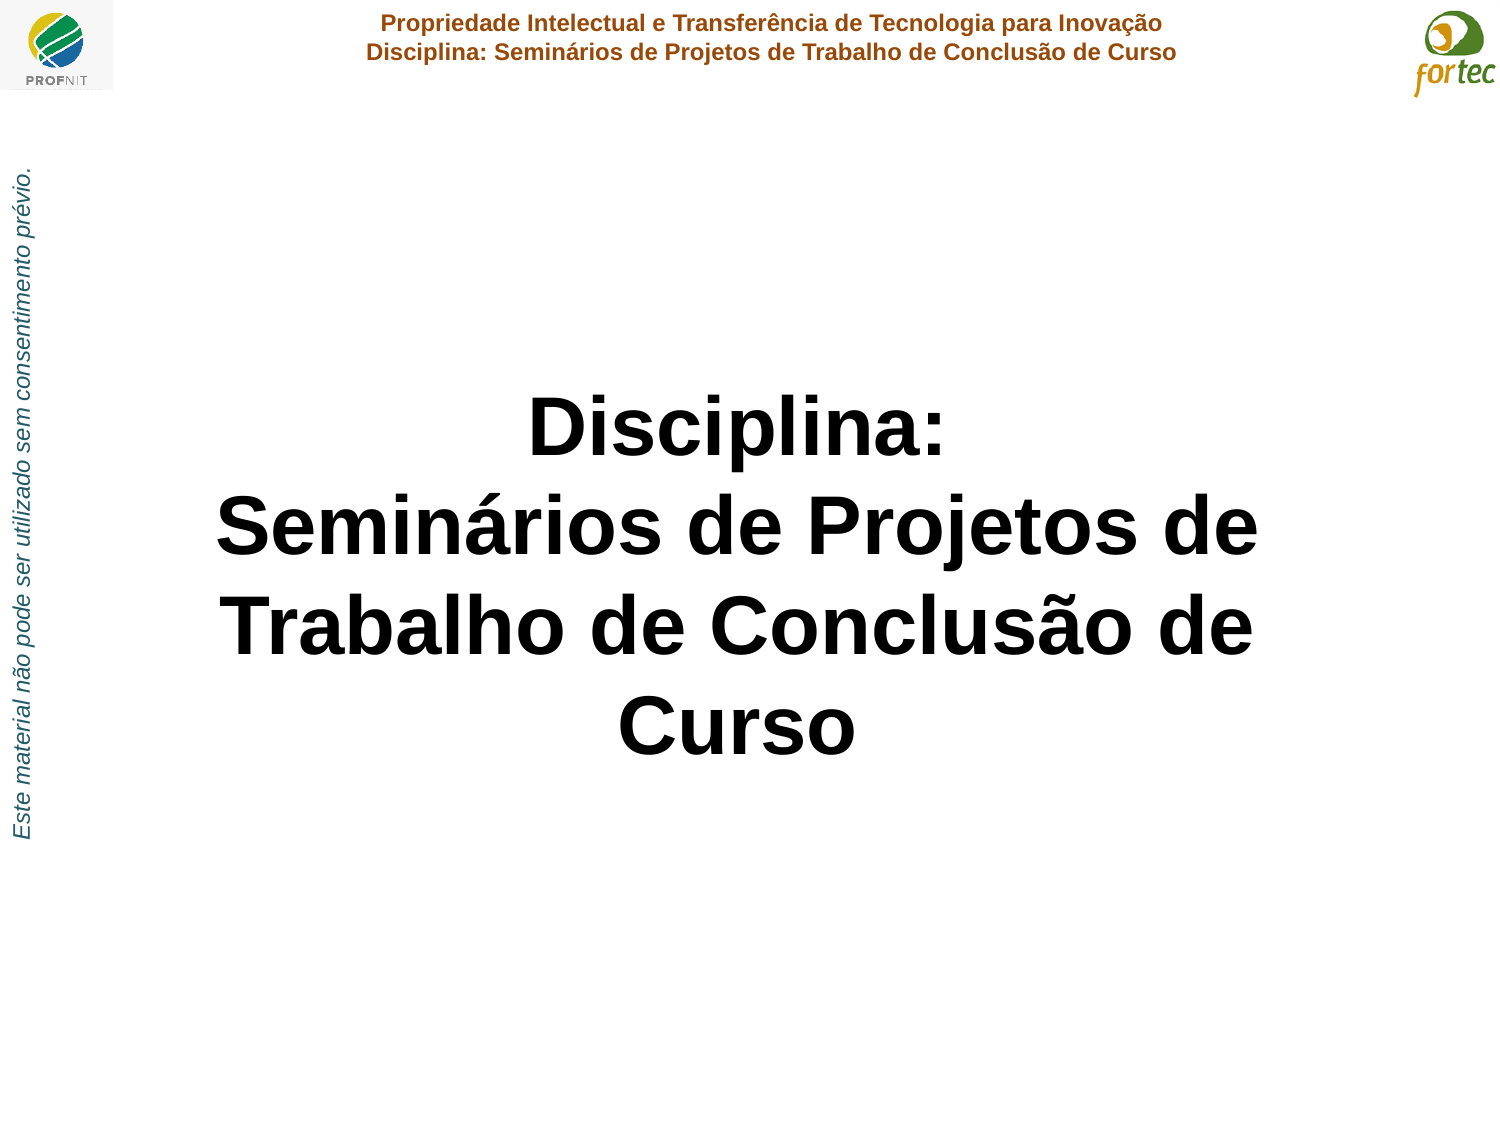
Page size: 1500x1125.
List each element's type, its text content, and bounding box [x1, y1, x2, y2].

picture [1412, 1, 1500, 102]
picture [0, 0, 113, 90]
title Disciplina: Seminários de Projetos de Trabalho de Conclusão de Curso [100, 538, 1376, 705]
